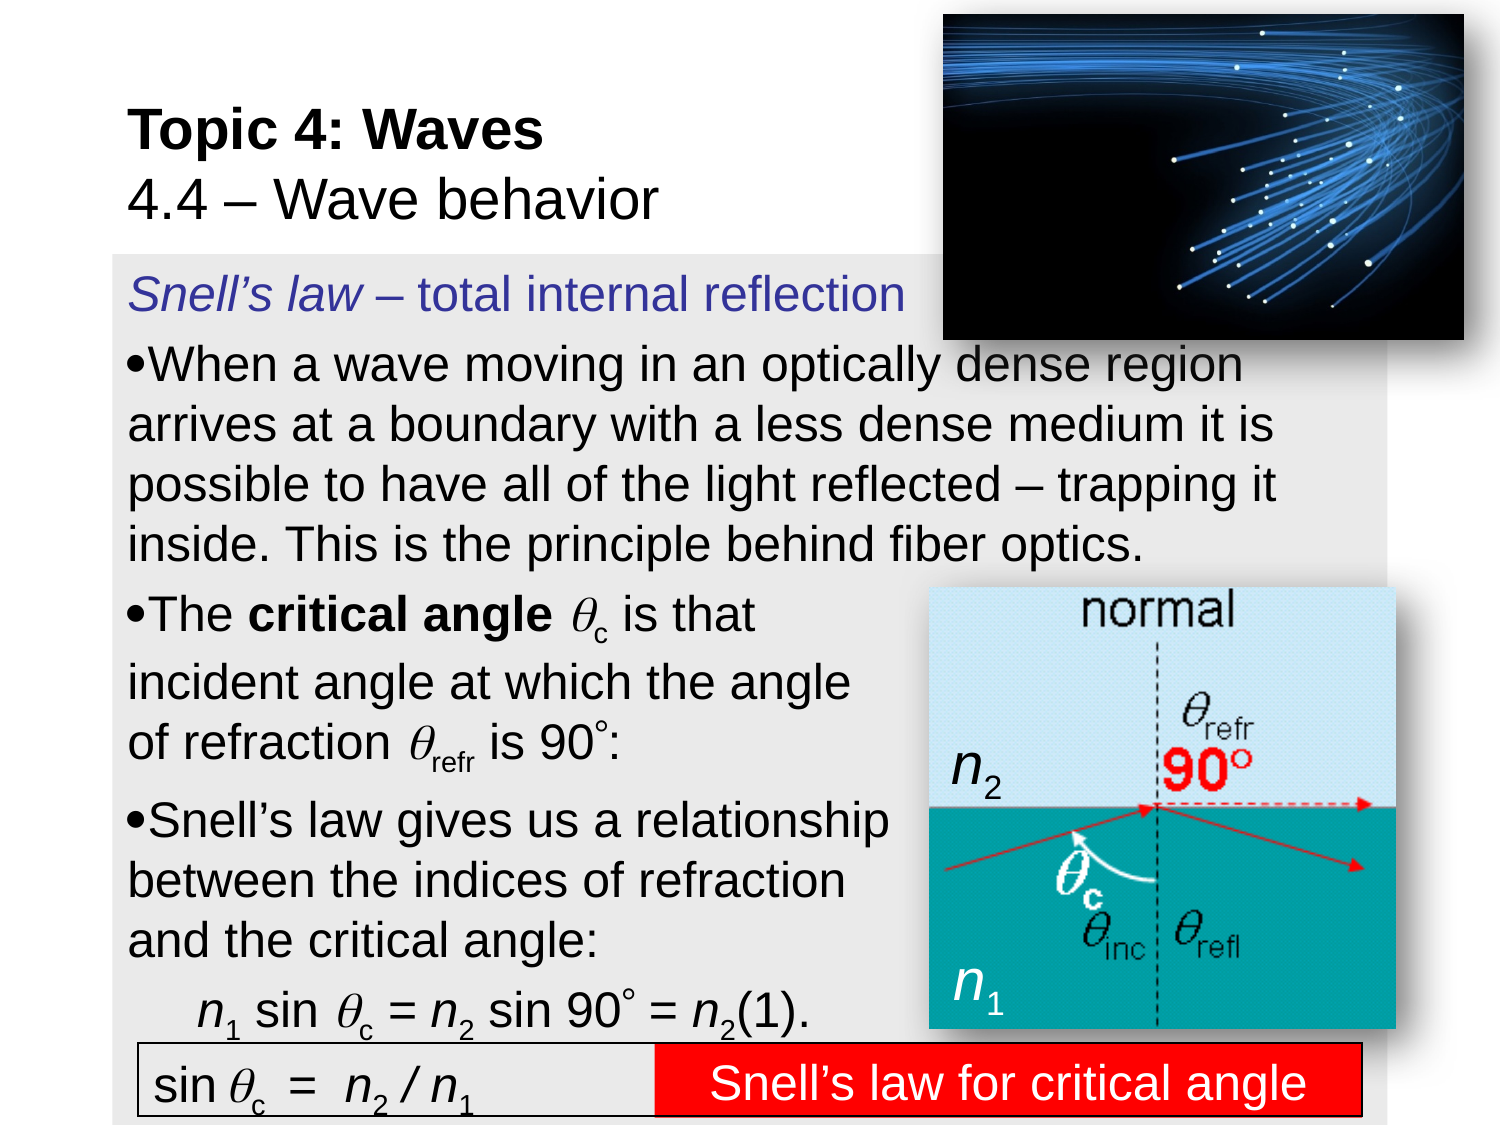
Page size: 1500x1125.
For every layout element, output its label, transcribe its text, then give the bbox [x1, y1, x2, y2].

picture [929, 586, 1396, 1029]
picture [943, 14, 1464, 340]
title Topic 4: Waves 4.4 – Wave behavior [112, 87, 926, 235]
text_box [137, 1042, 1363, 1119]
text_box Snell’s law – total internal reflection When a wave moving in an optically dense region arrives at a boundary with a less dense medium it is possible to have all of the light reflected – trapping it inside. This is the principle behind fiber optics. The critical angle c is that incident angle at which the angle of refraction refr is 90: Snell’s law gives us a relationship between the indices of refraction and the critical angle: n1 sin c = n2 sin 90 = n2(1). [112, 254, 1388, 1125]
